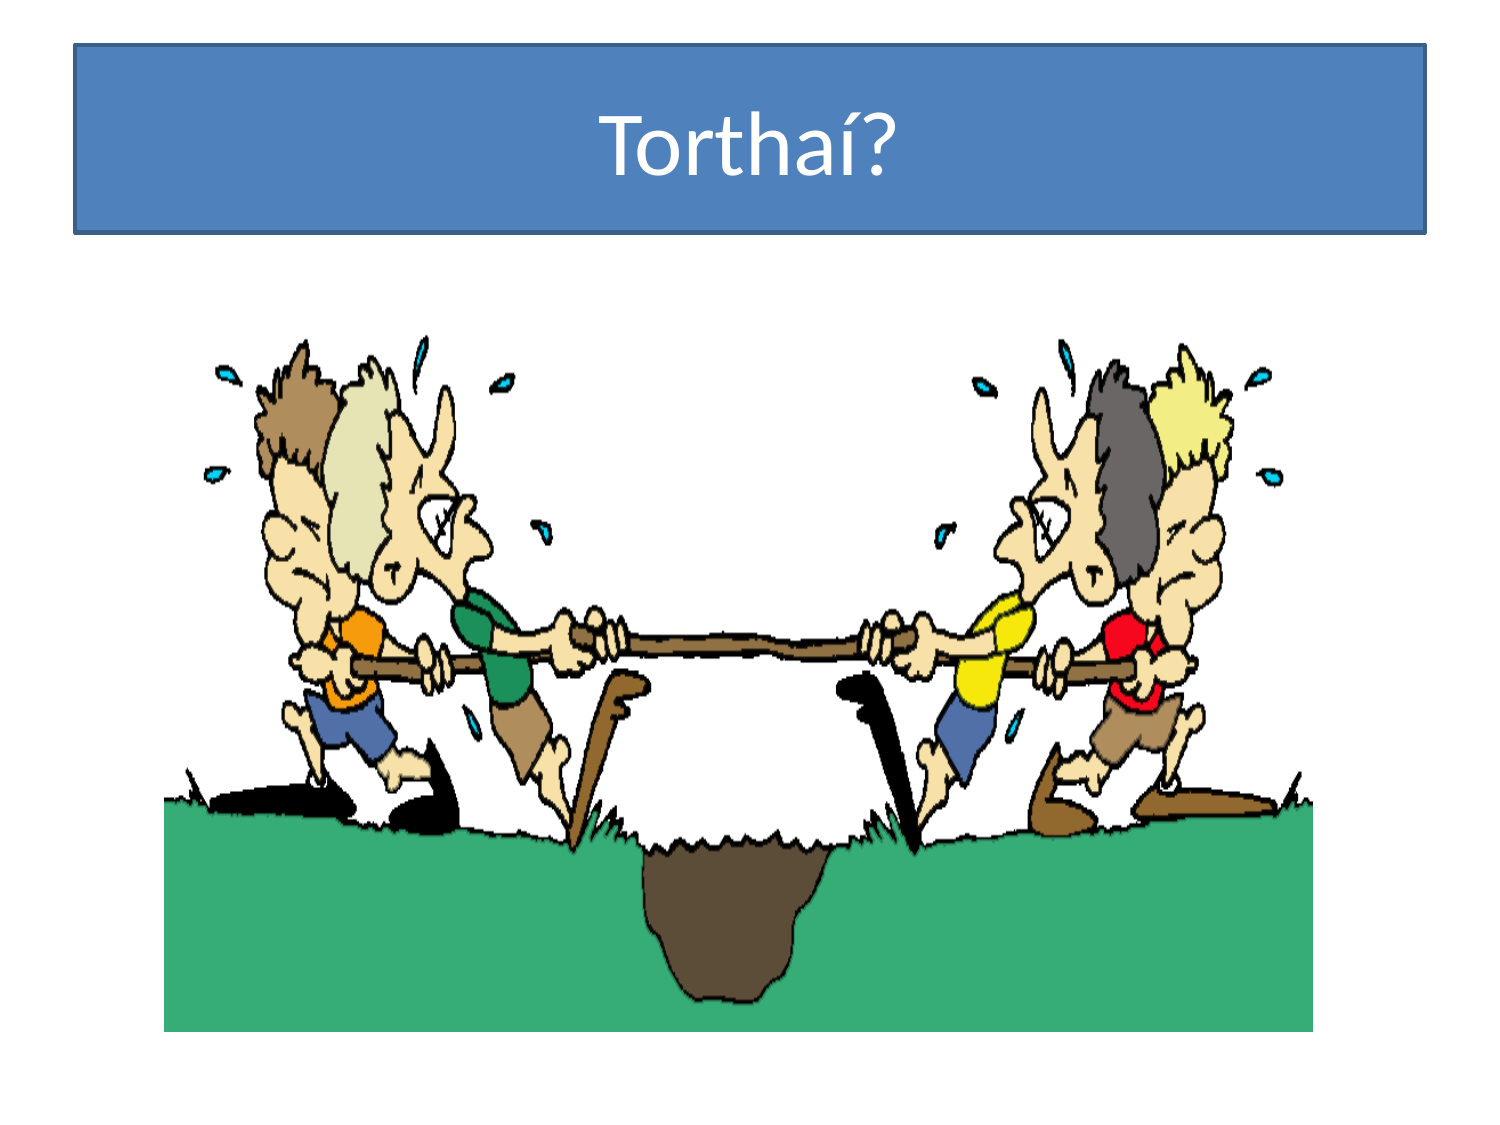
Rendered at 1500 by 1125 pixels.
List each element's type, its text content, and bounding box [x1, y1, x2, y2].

title Torthaí? [73, 43, 1427, 235]
picture [163, 316, 1313, 1032]
